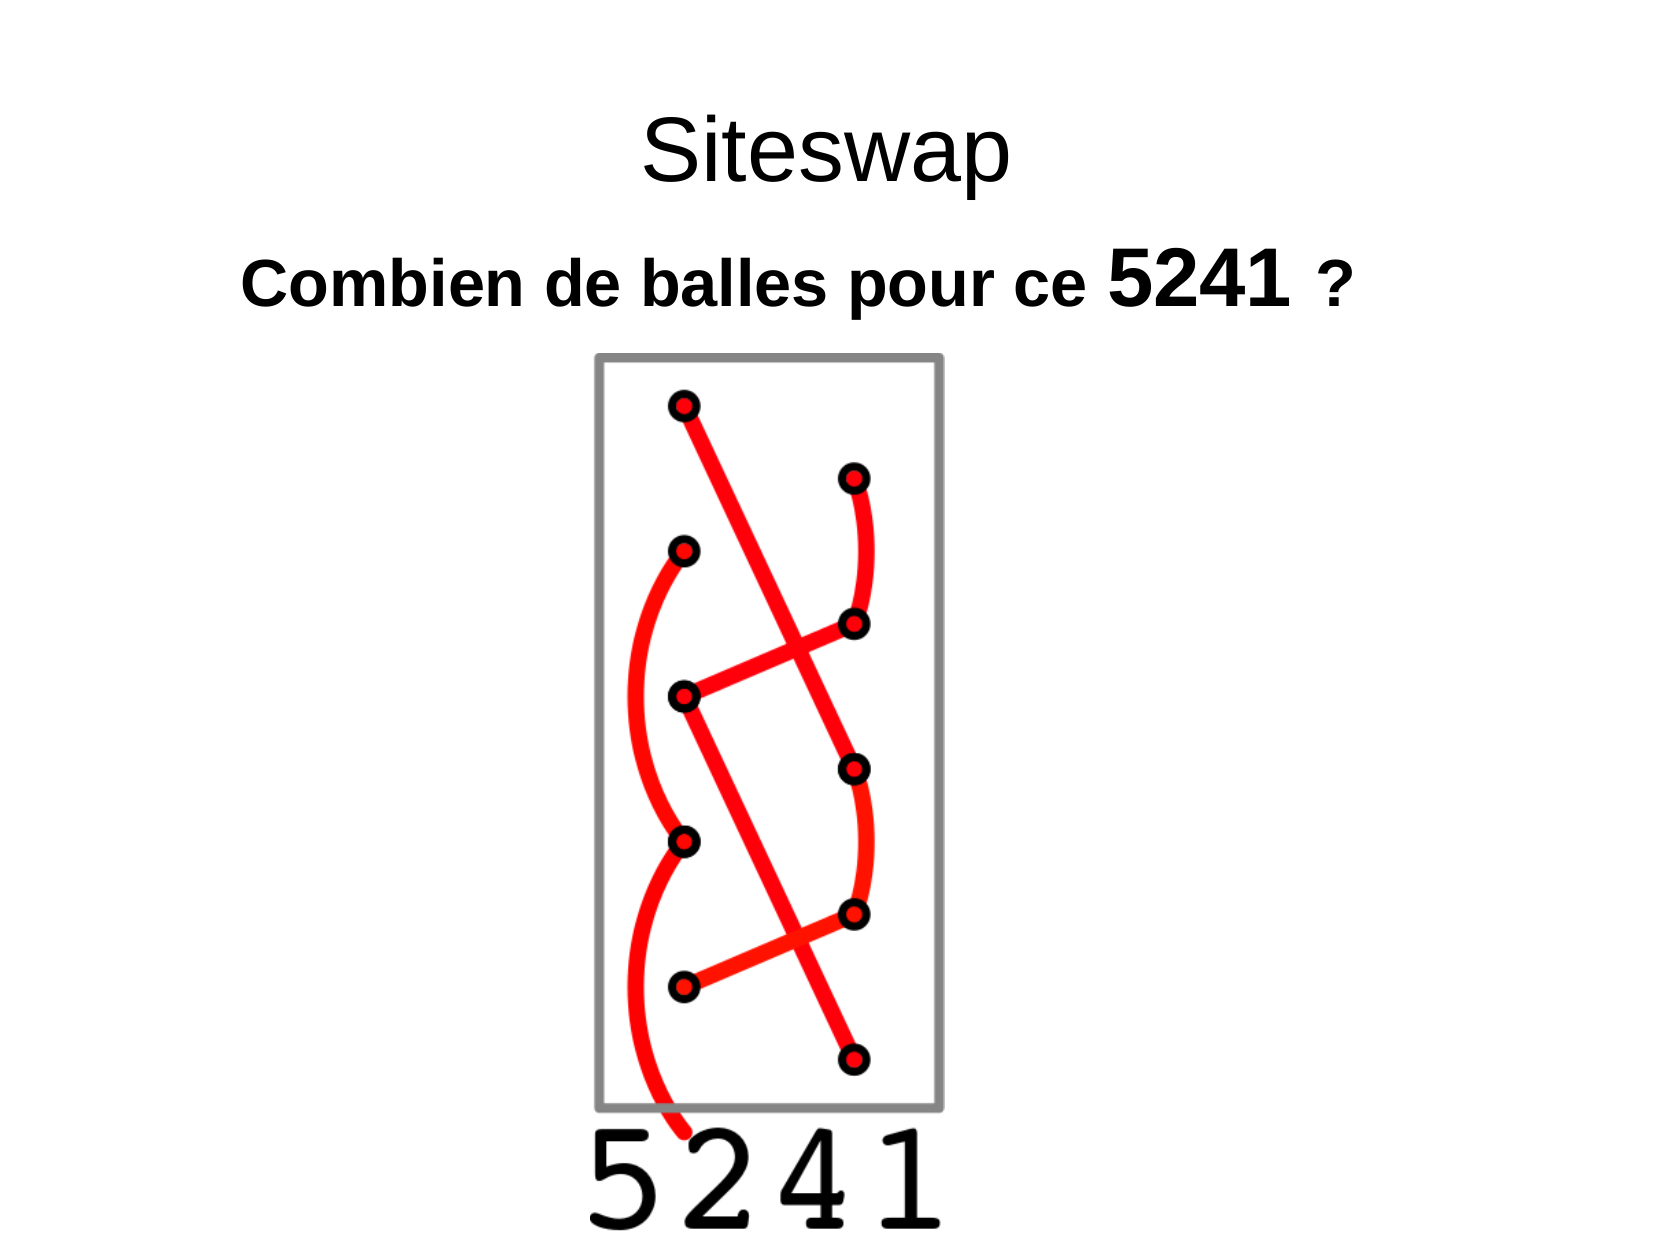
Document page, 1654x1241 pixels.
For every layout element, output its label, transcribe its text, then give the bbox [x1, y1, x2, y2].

text_box Combien de balles pour ce 5241 ? [70, 188, 1526, 1158]
text_box Siteswap [82, 40, 1571, 248]
picture [590, 353, 945, 1234]
